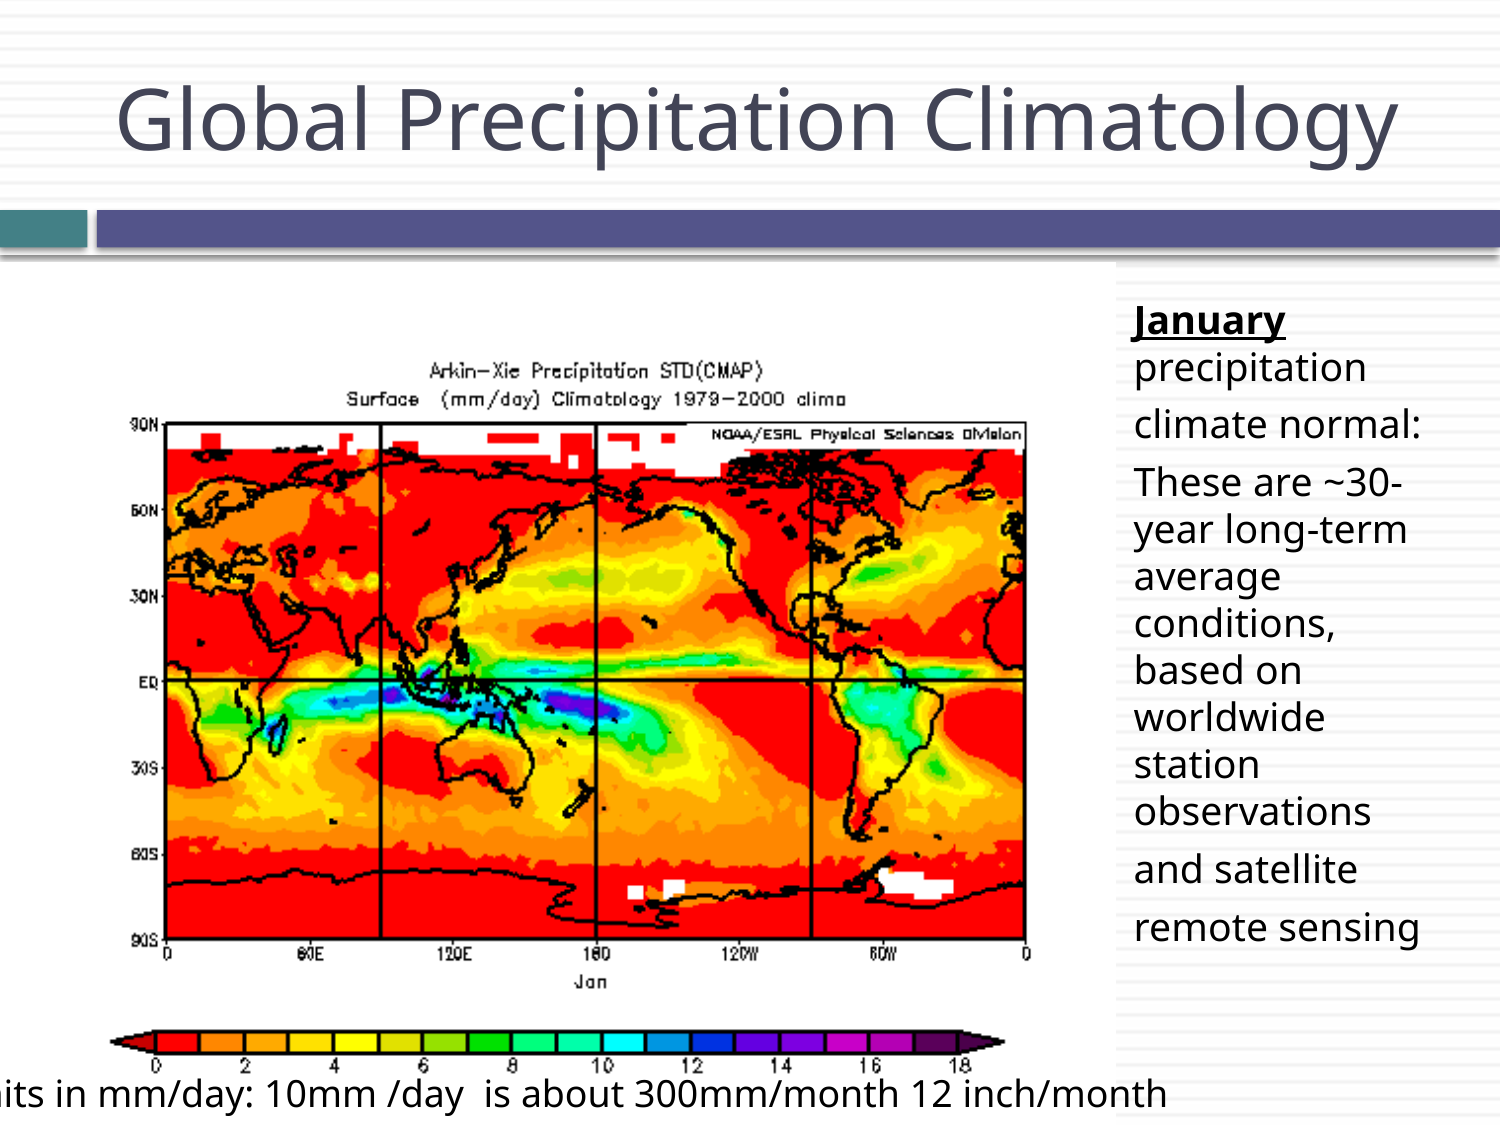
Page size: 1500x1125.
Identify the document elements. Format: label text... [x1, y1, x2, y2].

list January precipitation climate normal: These are ~30-year long-term average conditions, based on worldwide station observations and satellite remote sensing [1120, 287, 1438, 1013]
text_box Units in mm/day: 10mm /day is about 300mm/month 12 inch/month [1120, 1062, 1185, 1123]
title Global Precipitation Climatology [99, 44, 1425, 188]
picture [0, 262, 1116, 1125]
